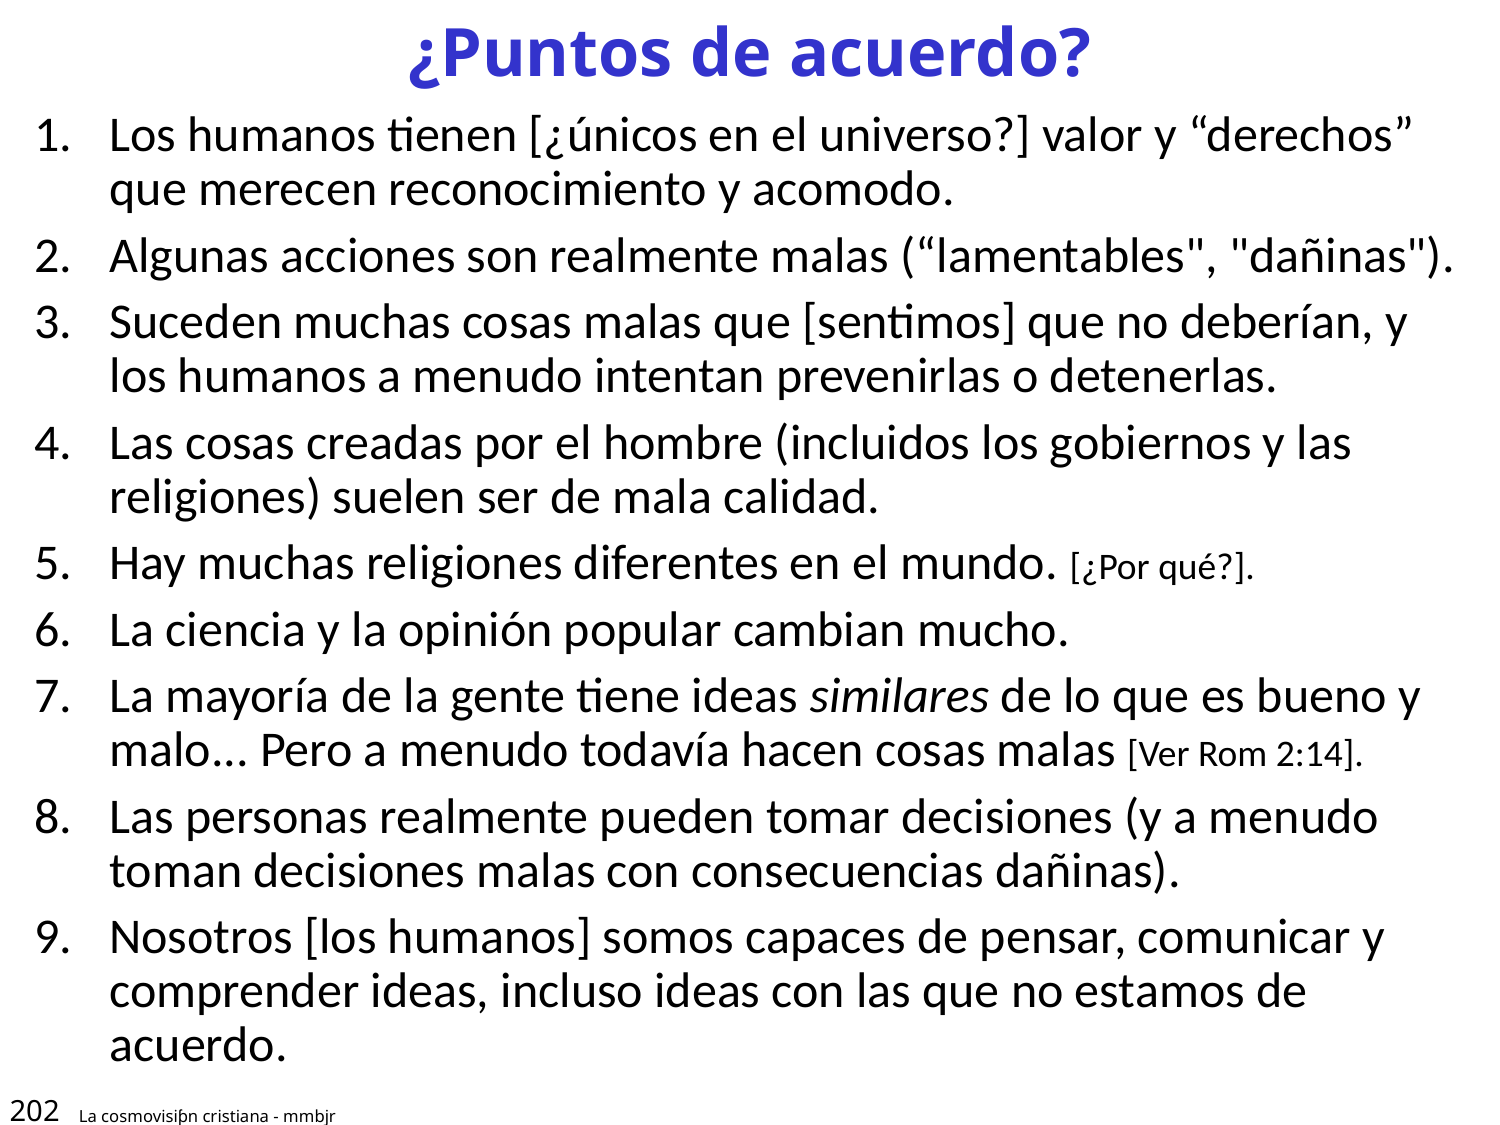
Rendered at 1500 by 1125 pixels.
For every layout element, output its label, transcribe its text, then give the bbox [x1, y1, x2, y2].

slide_number 202 [0, 1084, 307, 1125]
title ¿Puntos de acuerdo? [112, 0, 1388, 100]
list Los humanos tienen [¿únicos en el universo?] valor y “derechos” que merecen reconocimiento y acomodo. Algunas acciones son realmente malas (“lamentables", "dañinas"). Suceden muchas cosas malas que [sentimos] que no deberían, y los humanos a menudo intentan prevenirlas o detenerlas. Las cosas creadas por el hombre (incluidos los gobiernos y las religiones) suelen ser de mala calidad. Hay muchas religiones diferentes en el mundo. [¿Por qué?]. La ciencia y la opinión popular cambian mucho. La mayoría de la gente tiene ideas similares de lo que es bueno y malo... Pero a menudo todavía hacen cosas malas [Ver Rom 2:14]. Las personas realmente pueden tomar decisiones (y a menudo toman decisiones malas con consecuencias dañinas). Nosotros [los humanos] somos capaces de pensar, comunicar y comprender ideas, incluso ideas con las que no estamos de acuerdo. [19, 101, 1488, 1125]
slide_number La cosmovisiƥn cristiana - mmbjr [307, 1097, 477, 1125]
